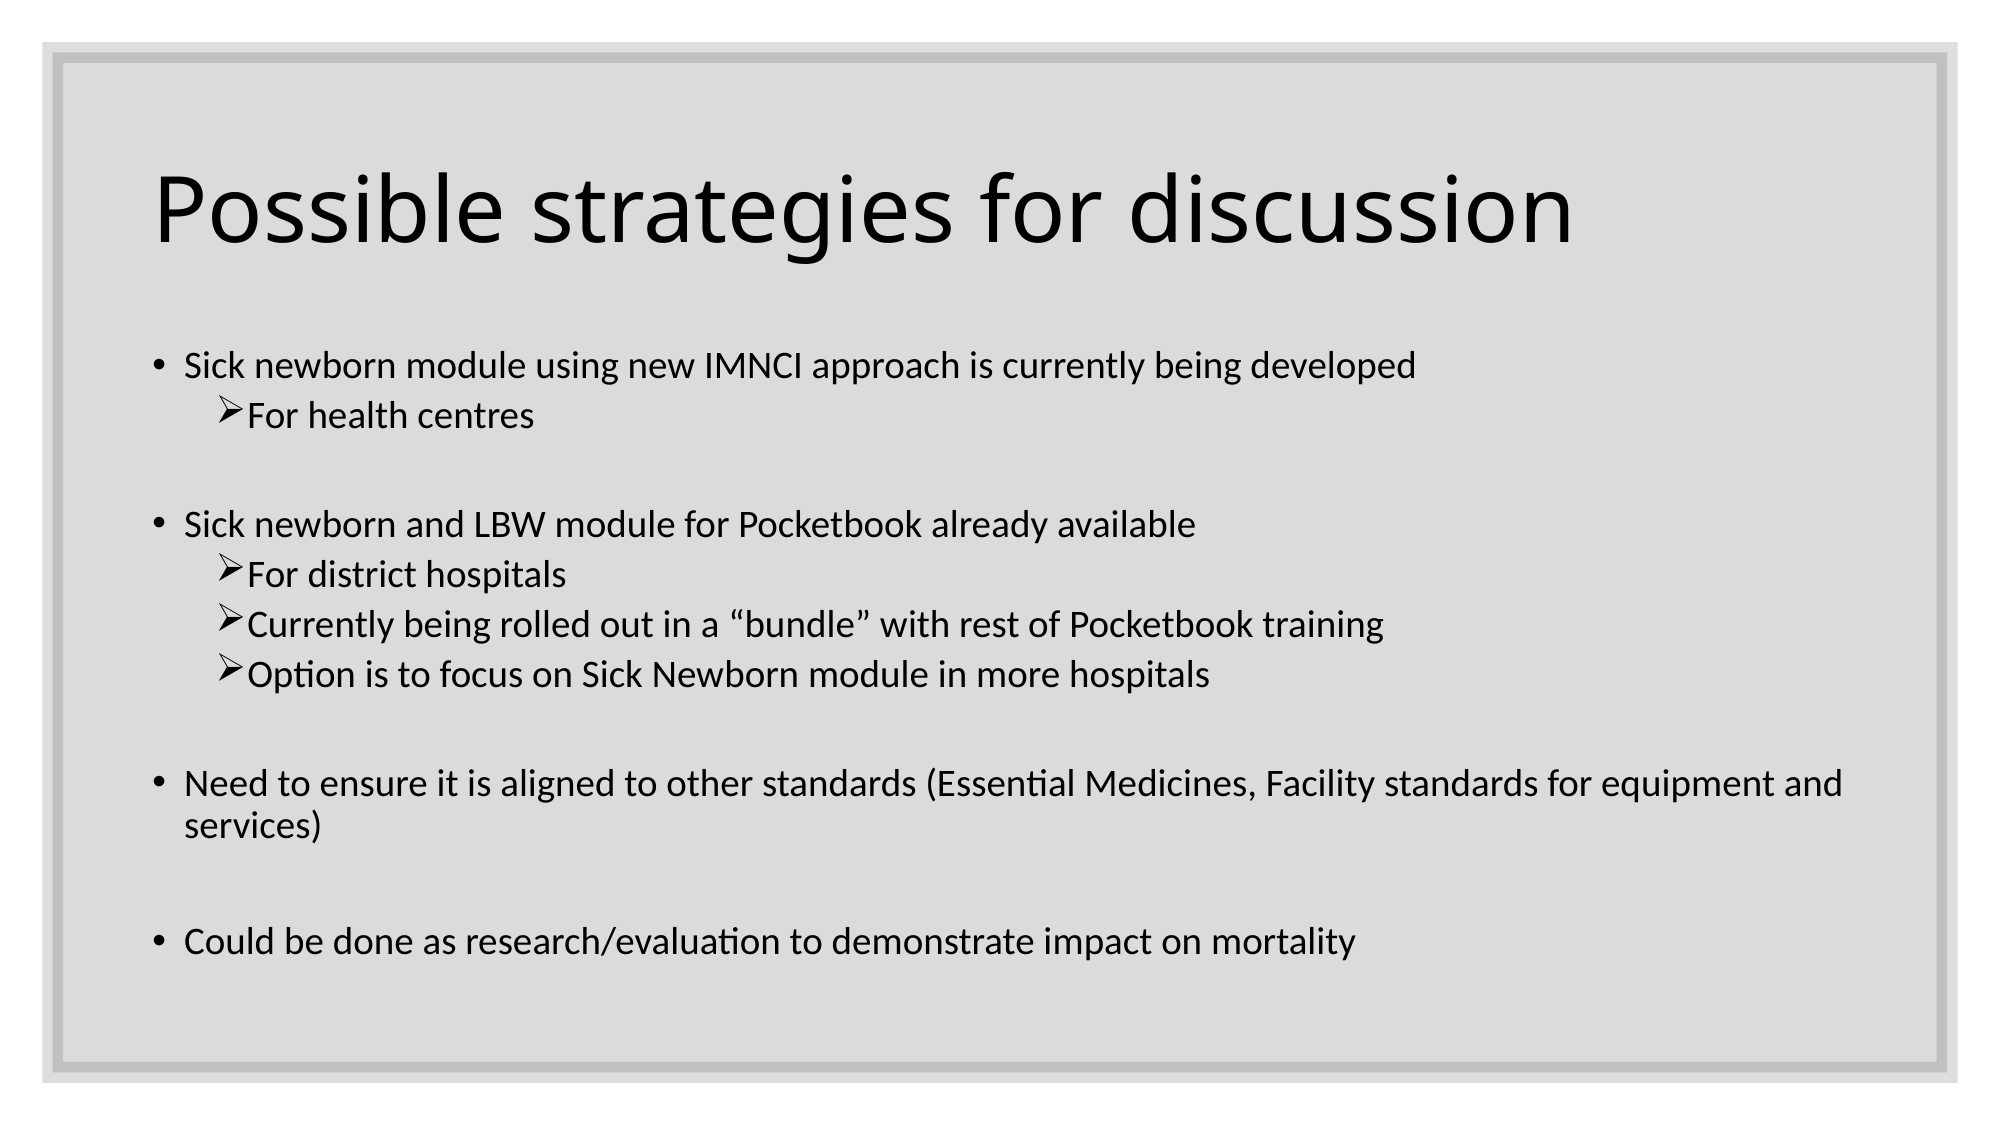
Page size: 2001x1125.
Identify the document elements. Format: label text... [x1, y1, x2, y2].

list Sick newborn module using new IMNCI approach is currently being developed For health centres Sick newborn and LBW module for Pocketbook already available For district hospitals Currently being rolled out in a “bundle” with rest of Pocketbook training Option is to focus on Sick Newborn module in more hospitals Need to ensure it is aligned to other standards (Essential Medicines, Facility standards for equipment and services) Could be done as research/evaluation to demonstrate impact on mortality [137, 337, 1863, 973]
text_box [52, 51, 1948, 1073]
title Possible strategies for discussion [137, 103, 1863, 322]
